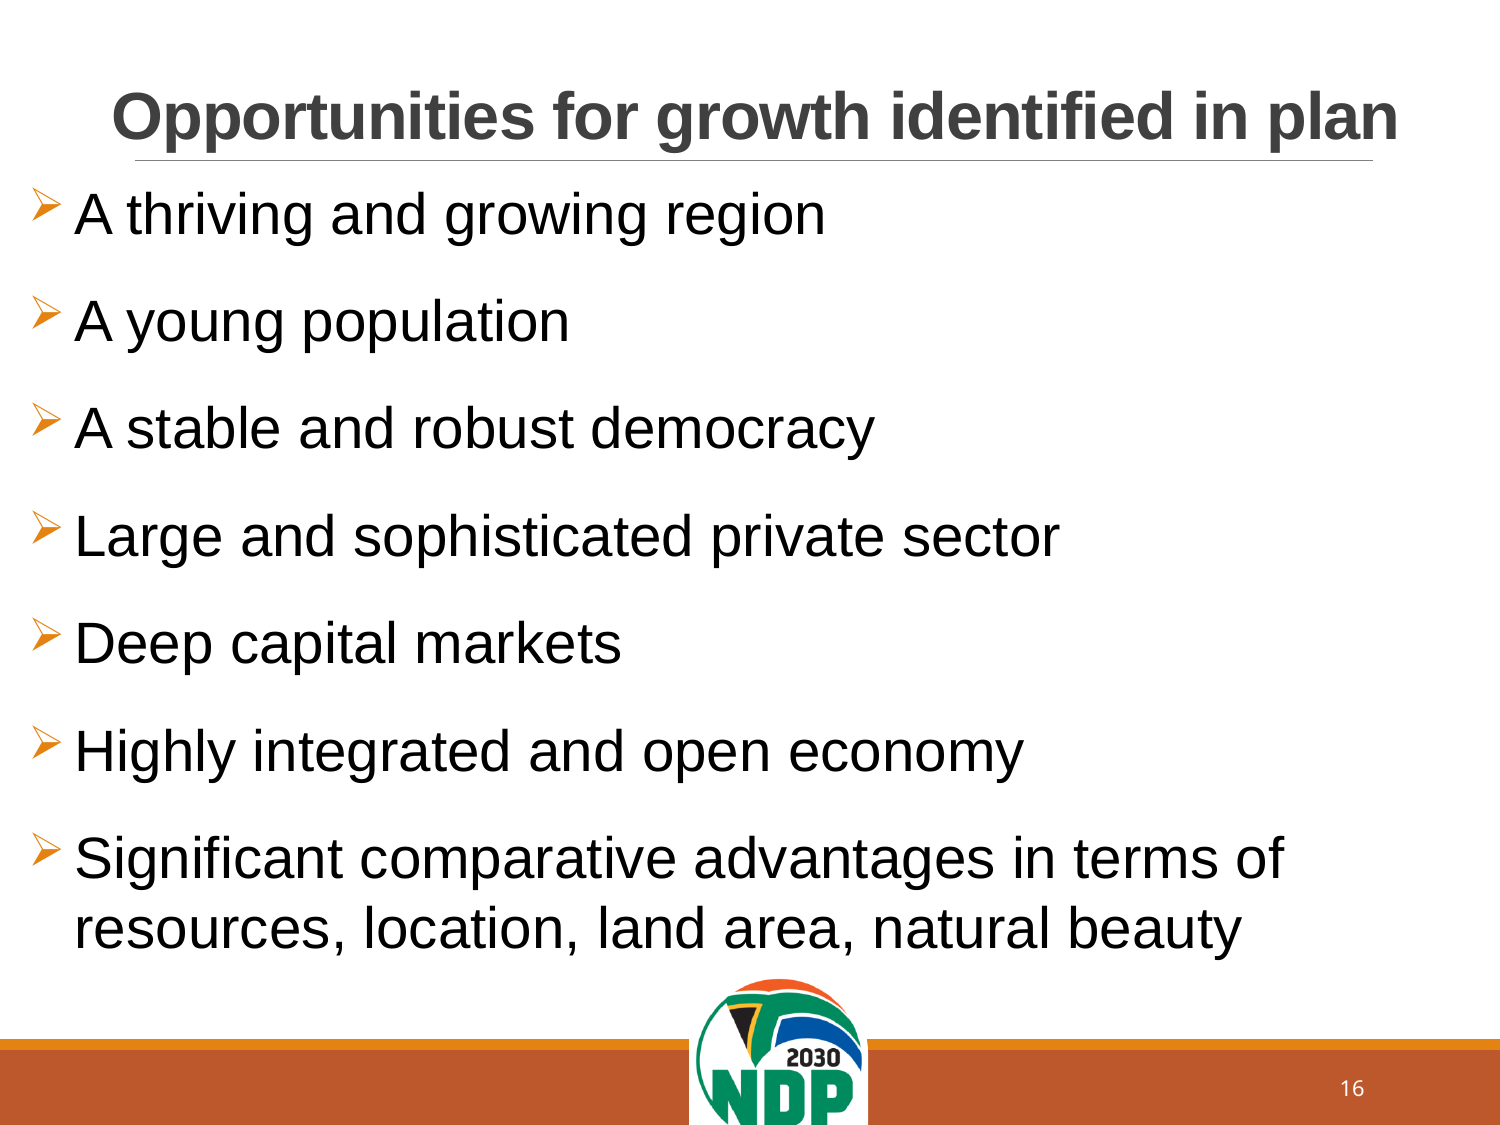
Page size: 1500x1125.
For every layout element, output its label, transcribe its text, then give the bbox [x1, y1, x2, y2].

slide_number 16 [1218, 1059, 1380, 1120]
picture [689, 973, 869, 1125]
text_box A thriving and growing region A young population A stable and robust democracy Large and sophisticated private sector Deep capital markets Highly integrated and open economy Significant comparative advantages in terms of resources, location, land area, natural beauty [0, 168, 1495, 965]
title Opportunities for growth identified in plan [29, 47, 1483, 161]
